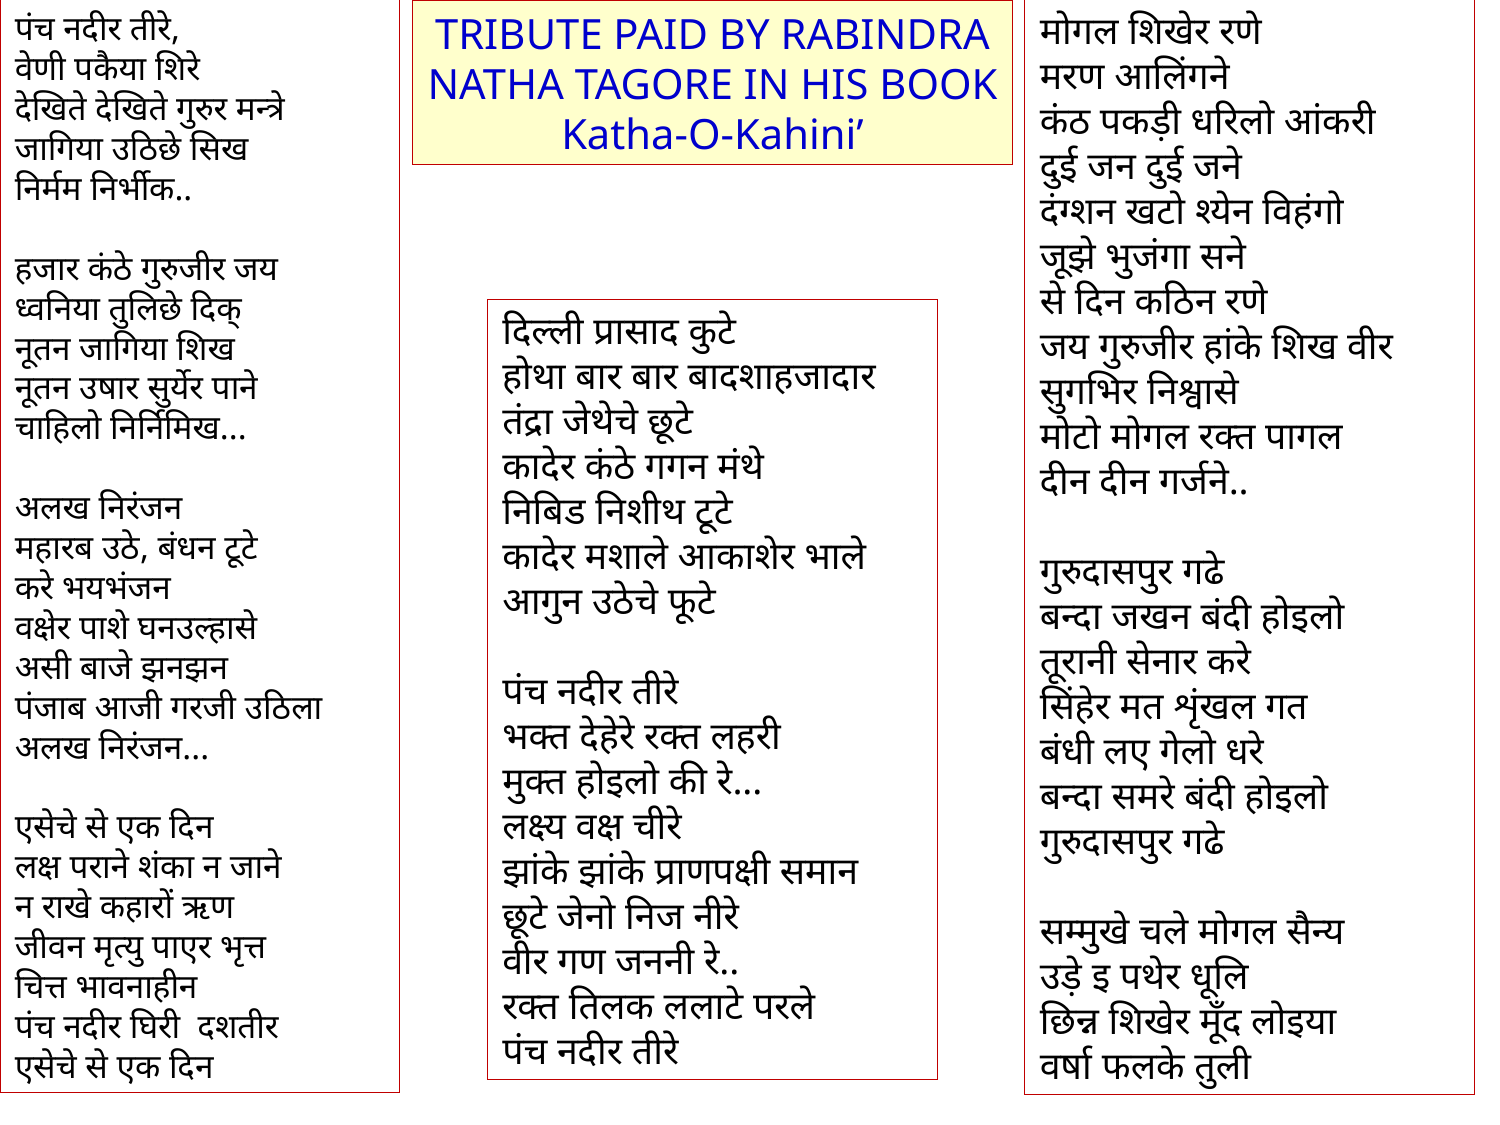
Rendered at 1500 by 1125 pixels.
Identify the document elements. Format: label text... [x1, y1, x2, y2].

text_box दिल्ली प्रासाद कुटे होथा बार बार बादशाहजादार तंद्रा जेथेचे छूटे कादेर कंठे गगन मंथे निबिड निशीथ टूटे कादेर मशाले आकाशेर भाले आगुन उठेचे फूटे पंच नदीर तीरे भक्त देहेरे रक्त लहरी मुक्त होइलो की रे... लक्ष्य वक्ष चीरे झांके झांके प्राणपक्षी समान छूटे जेनो निज नीरे वीर गण जननी रे.. रक्त तिलक ललाटे परले पंच नदीर तीरे [487, 299, 938, 1080]
text_box TRIBUTE PAID BY RABINDRA NATHA TAGORE IN HIS BOOK Katha-O-Kahini’ [412, 0, 1013, 165]
text_box मोगल शिखेर रणे मरण आलिंगने कंठ पकड़ी धरिलो आंकरी दुई जन दुई जने दंग्शन खटो श्येन विहंगो जूझे भुजंगा सने से दिन कठिन रणे जय गुरुजीर हांके शिख वीर सुगभिर निश्वासे मोटो मोगल रक्त पागल दीन दीन गर्जने.. गुरुदासपुर गढे बन्दा जखन बंदी होइलो तूरानी सेनार करे सिंहेर मत शृंखल गत बंधी लए गेलो धरे बन्दा समरे बंदी होइलो गुरुदासपुर गढे सम्मुखे चले मोगल सैन्य उड़े इ पथेर धूलि छिन्न शिखेर मूँद लोइया वर्षा फलके तुली [1024, 0, 1475, 1095]
text_box पंच नदीर तीरे, वेणी पकैया शिरे देखिते देखिते गुरुर मन्त्रे जागिया उठिछे सिख निर्मम निर्भीक.. हजार कंठे गुरुजीर जय ध्वनिया तुलिछे दिक् नूतन जागिया शिख नूतन उषार सुर्येर पाने चाहिलो निर्निमिख... अलख निरंजन महारब उठे, बंधन टूटे करे भयभंजन वक्षेर पाशे घनउल्हासे असी बाजे झनझन पंजाब आजी गरजी उठिला अलख निरंजन... एसेचे से एक दिन लक्ष पराने शंका न जाने न राखे कहारों ऋण जीवन मृत्यु पाएर भृत्त चित्त भावनाहीन पंच नदीर घिरी दशतीर एसेचे से एक दिन [0, 0, 400, 1093]
